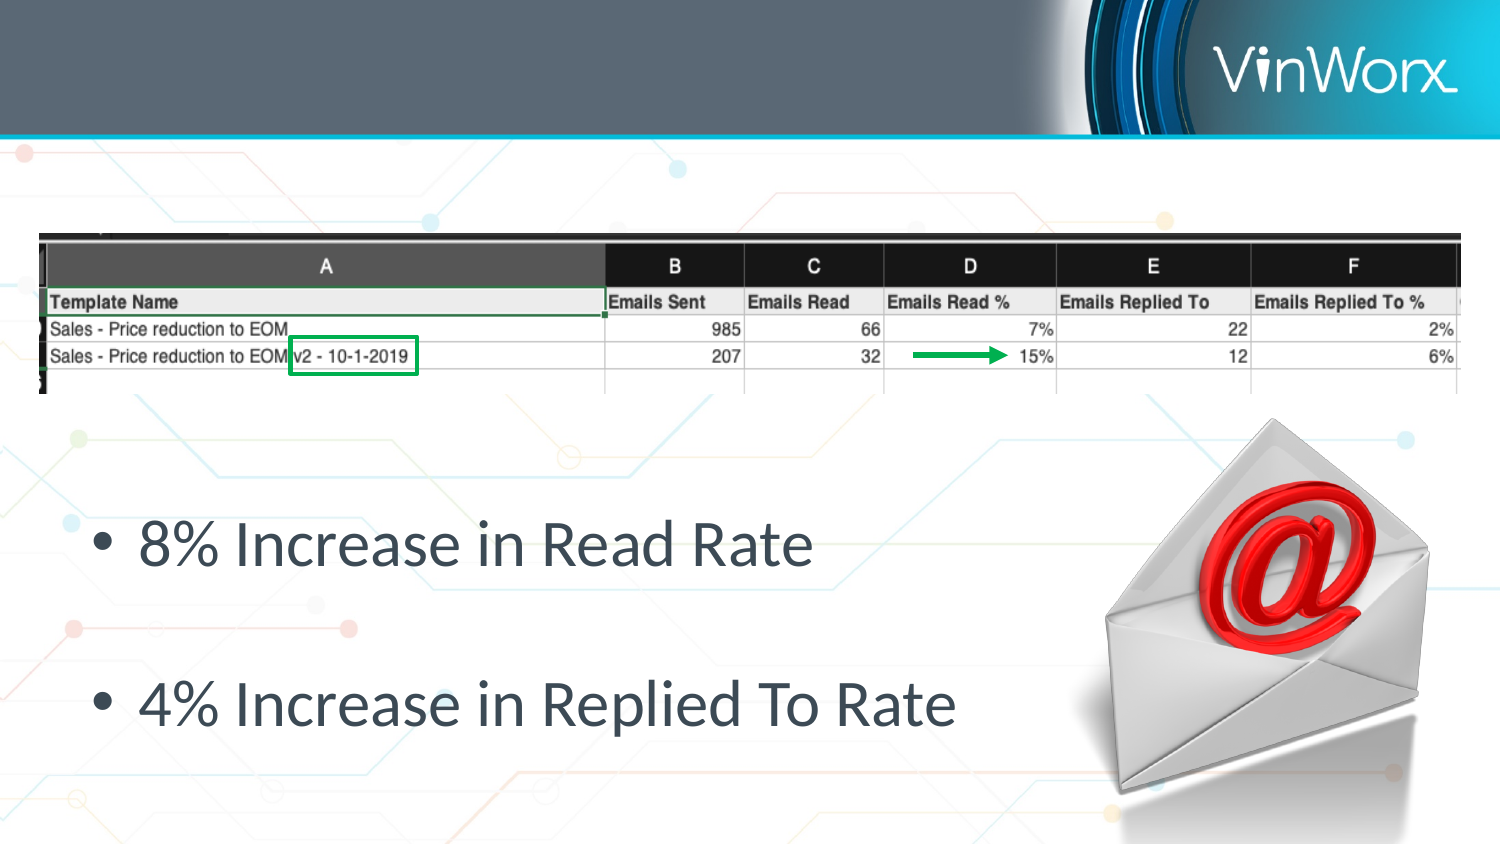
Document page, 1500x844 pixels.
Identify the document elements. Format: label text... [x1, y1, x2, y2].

text_box 8% Increase in Read Rate 4% Increase in Replied To Rate [76, 492, 991, 748]
picture [1182, 114, 1190, 133]
picture [0, 0, 1500, 844]
